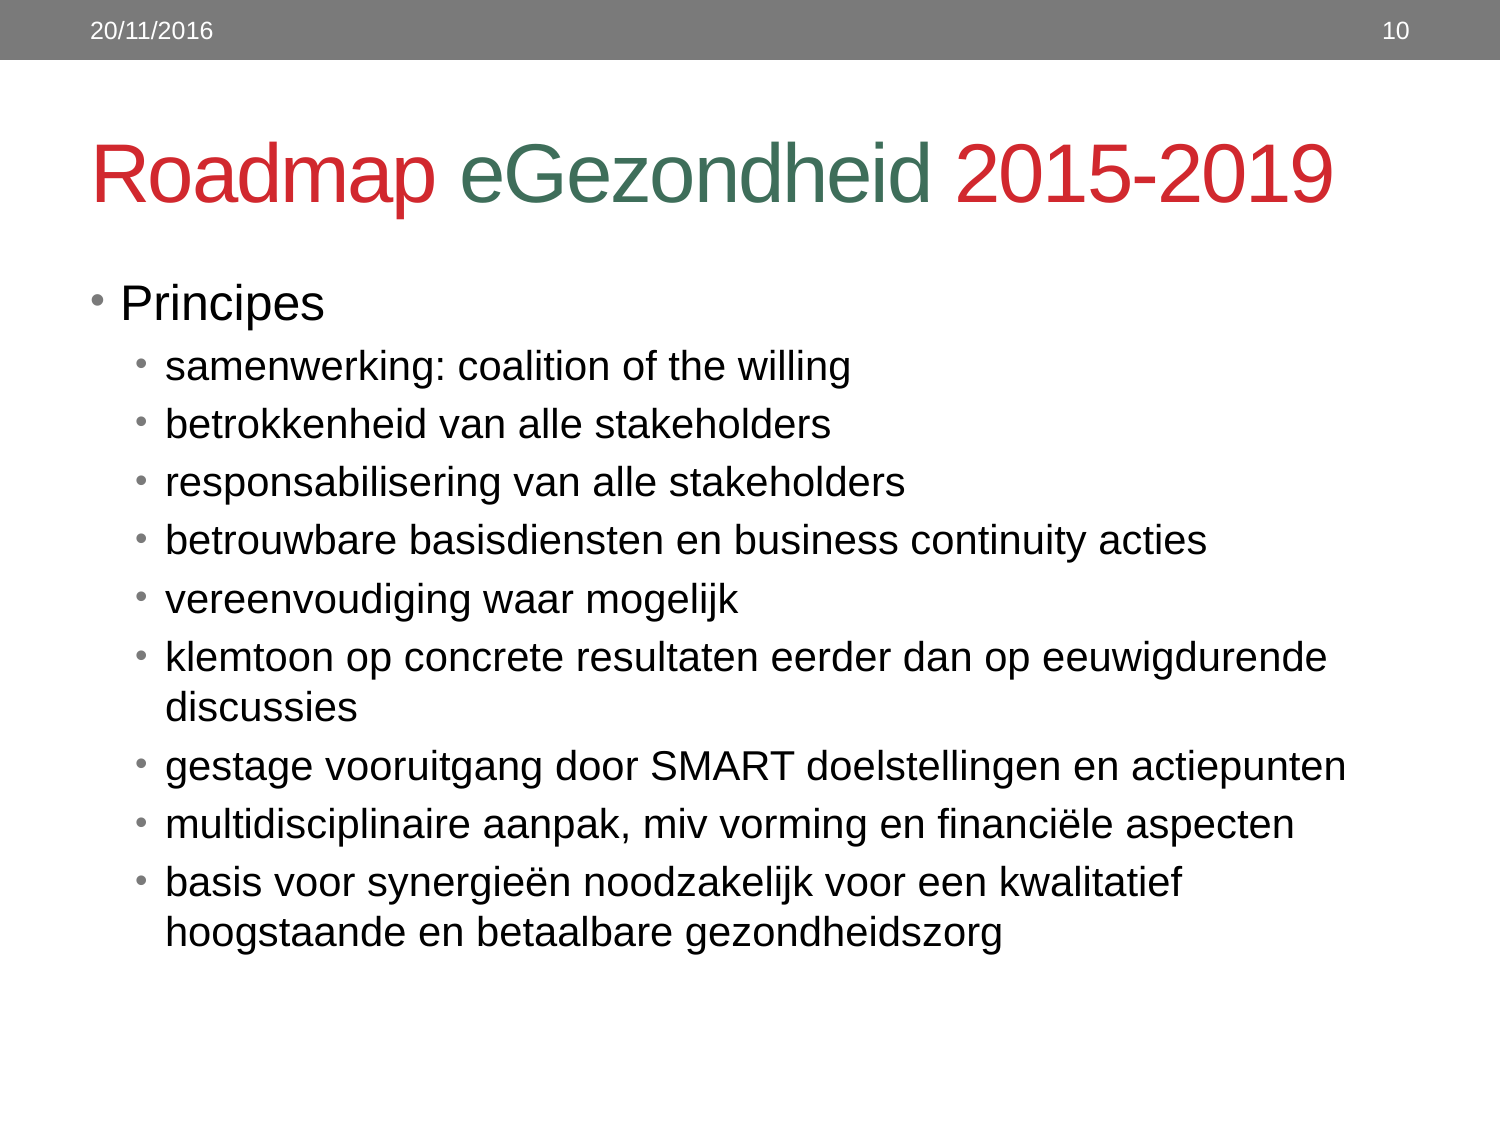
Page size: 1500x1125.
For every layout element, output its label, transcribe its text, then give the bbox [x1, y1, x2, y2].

list Principes samenwerking: coalition of the willing betrokkenheid van alle stakeholders responsabilisering van alle stakeholders betrouwbare basisdiensten en business continuity acties vereenvoudiging waar mogelijk klemtoon op concrete resultaten eerder dan op eeuwigdurende discussies gestage vooruitgang door SMART doelstellingen en actiepunten multidisciplinaire aanpak, miv vorming en financiële aspecten basis voor synergieën noodzakelijk voor een kwalitatief hoogstaande en betaalbare gezondheidszorg [75, 262, 1425, 1063]
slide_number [75, 3, 550, 57]
title Roadmap eGezondheid 2015-2019 [75, 87, 1425, 250]
slide_number 10 [1250, 3, 1425, 57]
